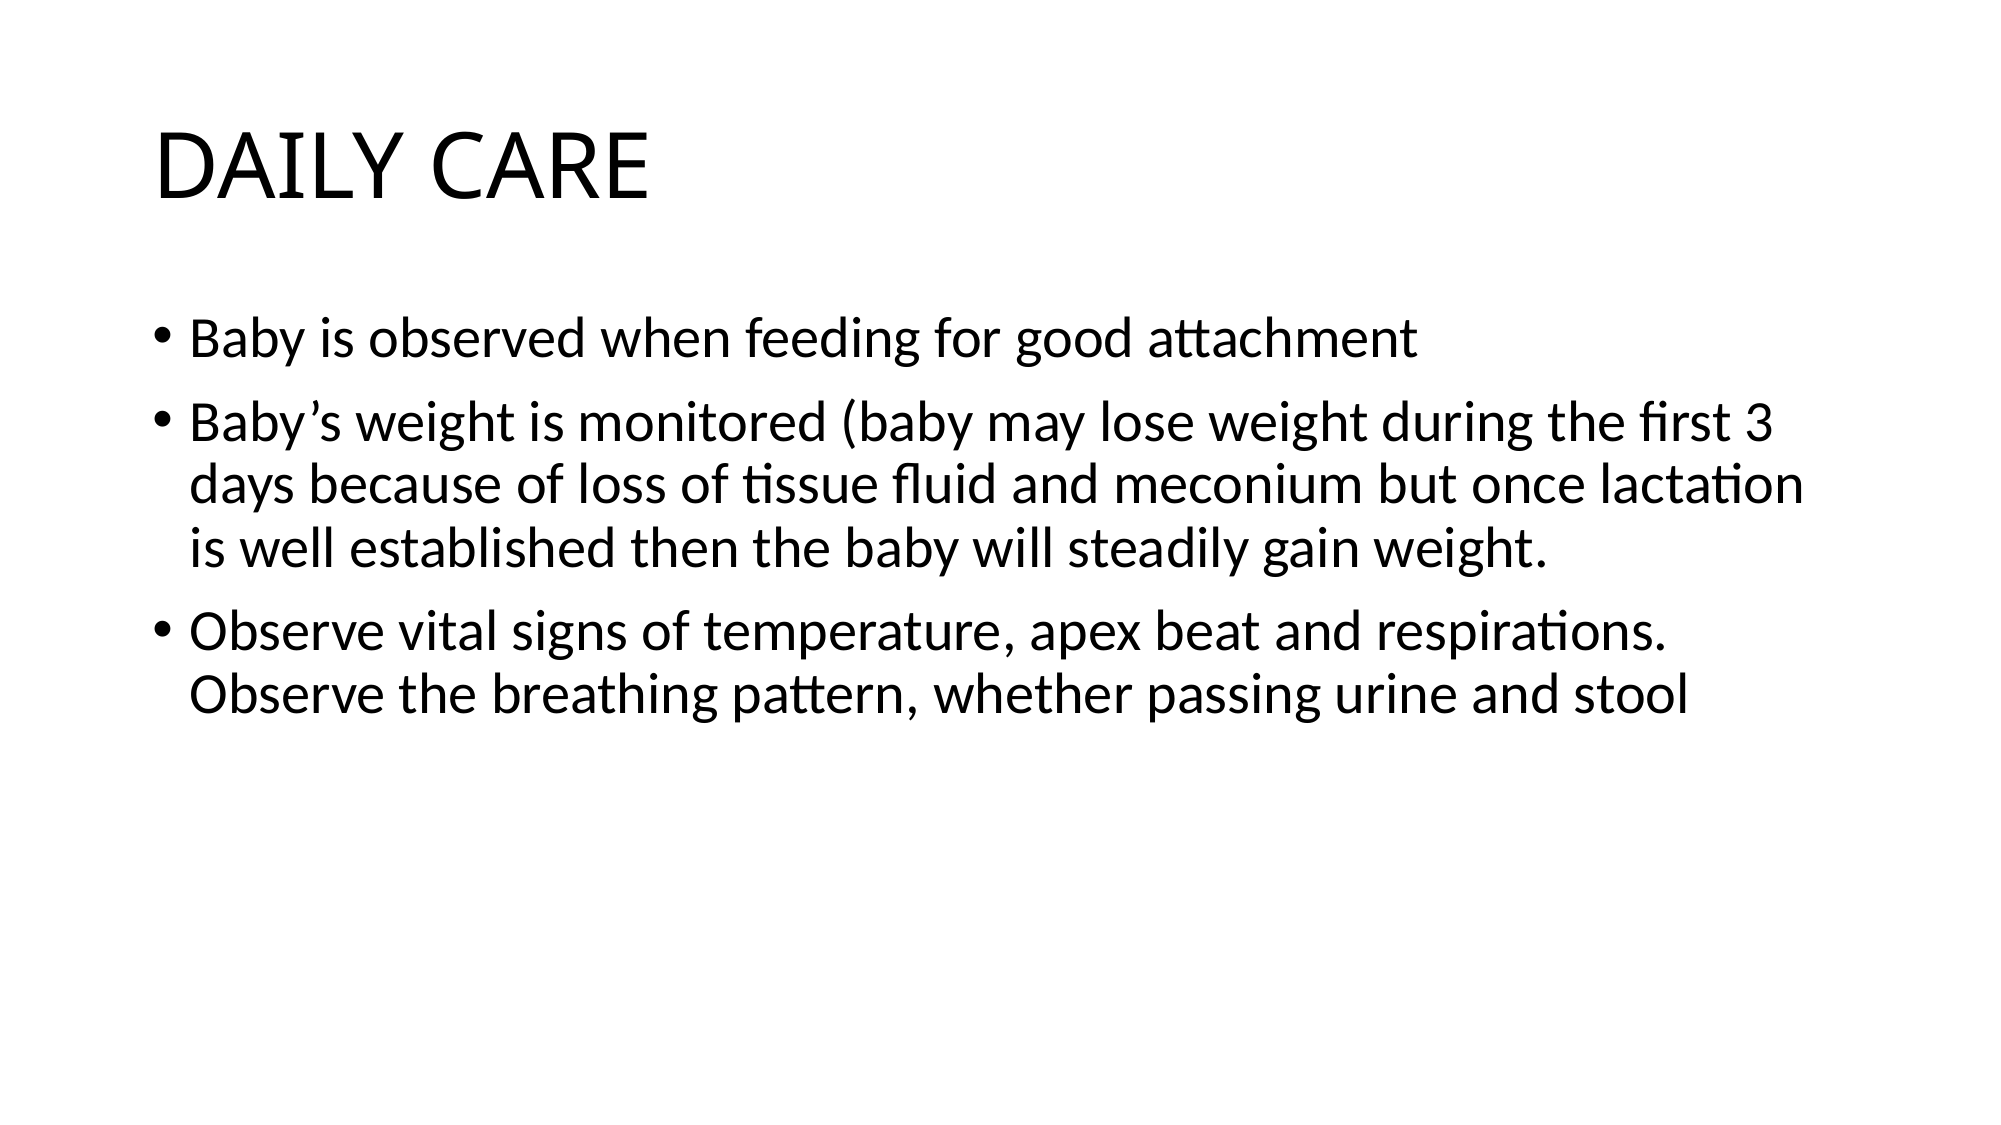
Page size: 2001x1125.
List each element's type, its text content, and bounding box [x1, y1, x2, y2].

list Baby is observed when feeding for good attachment Baby’s weight is monitored (baby may lose weight during the first 3 days because of loss of tissue fluid and meconium but once lactation is well established then the baby will steadily gain weight. Observe vital signs of temperature, apex beat and respirations. Observe the breathing pattern, whether passing urine and stool [137, 299, 1863, 1014]
title DAILY CARE [137, 59, 1863, 278]
